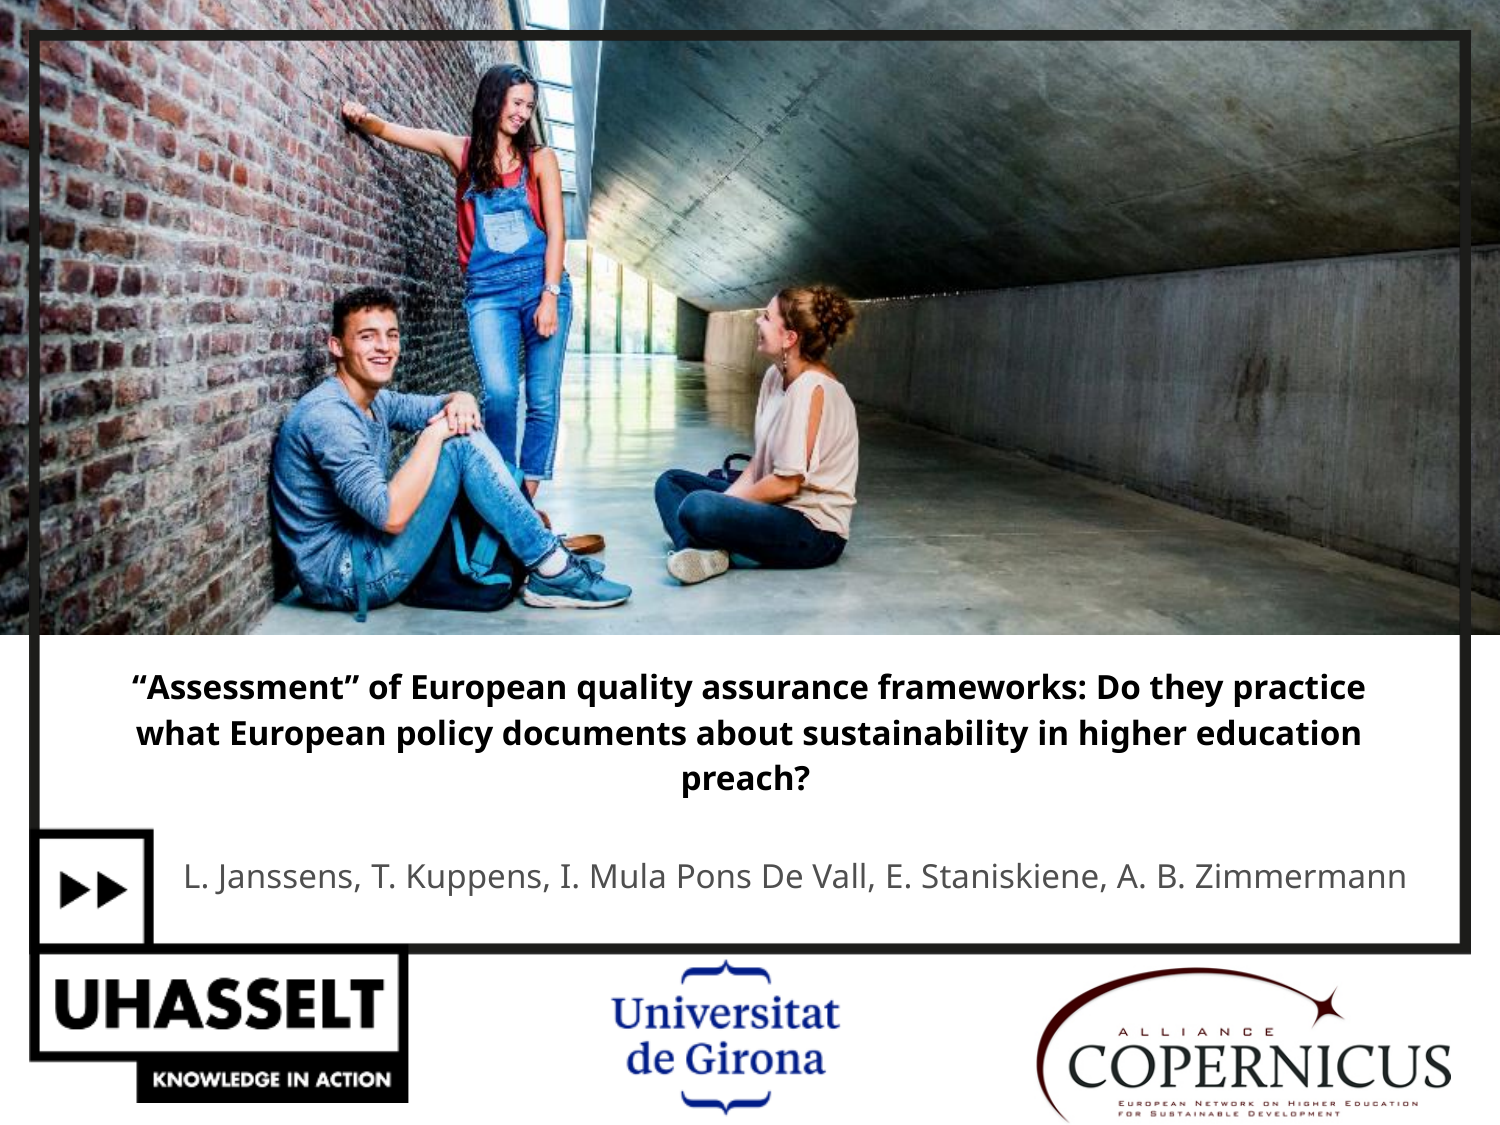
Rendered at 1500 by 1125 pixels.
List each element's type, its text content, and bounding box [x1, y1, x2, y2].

subtitle L. Janssens, T. Kuppens, I. Mula Pons De Vall, E. Staniskiene, A. B. Zimmermann [159, 846, 1436, 917]
picture [0, 0, 1500, 1125]
title “Assessment” of European quality assurance frameworks: Do they practice what European policy documents about sustainability in higher education preach? [100, 656, 1400, 808]
